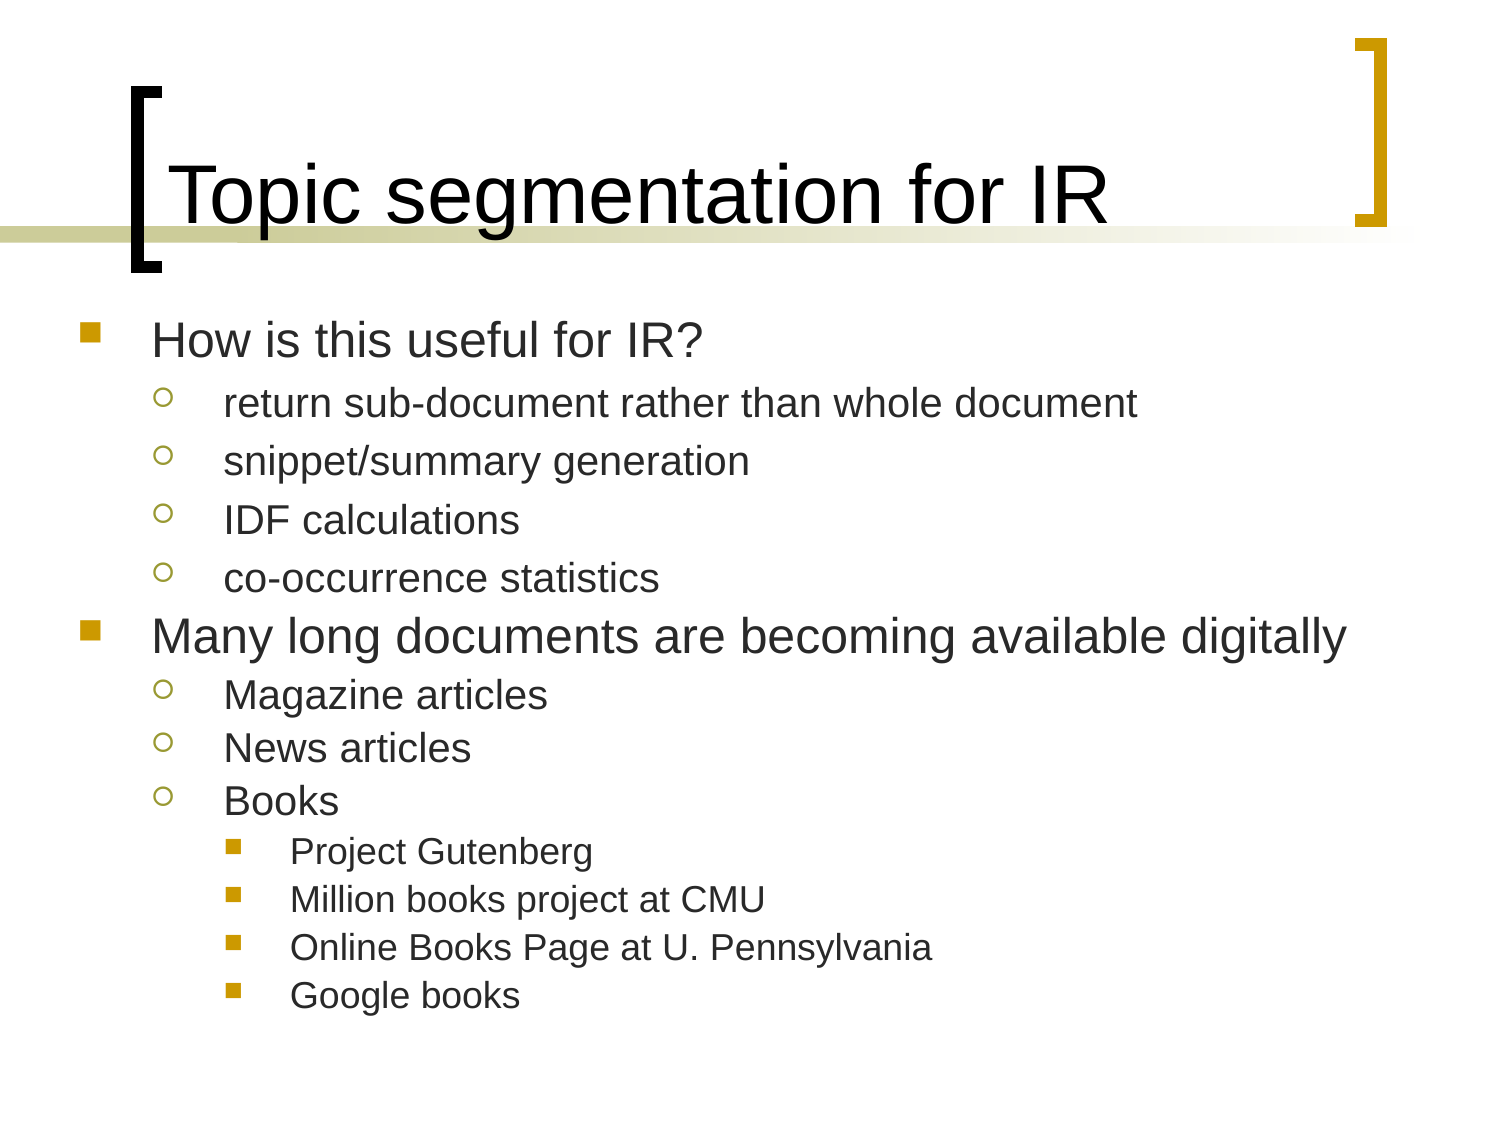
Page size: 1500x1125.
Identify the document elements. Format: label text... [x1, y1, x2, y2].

title Topic segmentation for IR [152, 15, 1328, 248]
list How is this useful for IR? return sub-document rather than whole document snippet/summary generation IDF calculations co-occurrence statistics Many long documents are becoming available digitally Magazine articles News articles Books Project Gutenberg Million books project at CMU Online Books Page at U. Pennsylvania Google books [62, 299, 1413, 1101]
